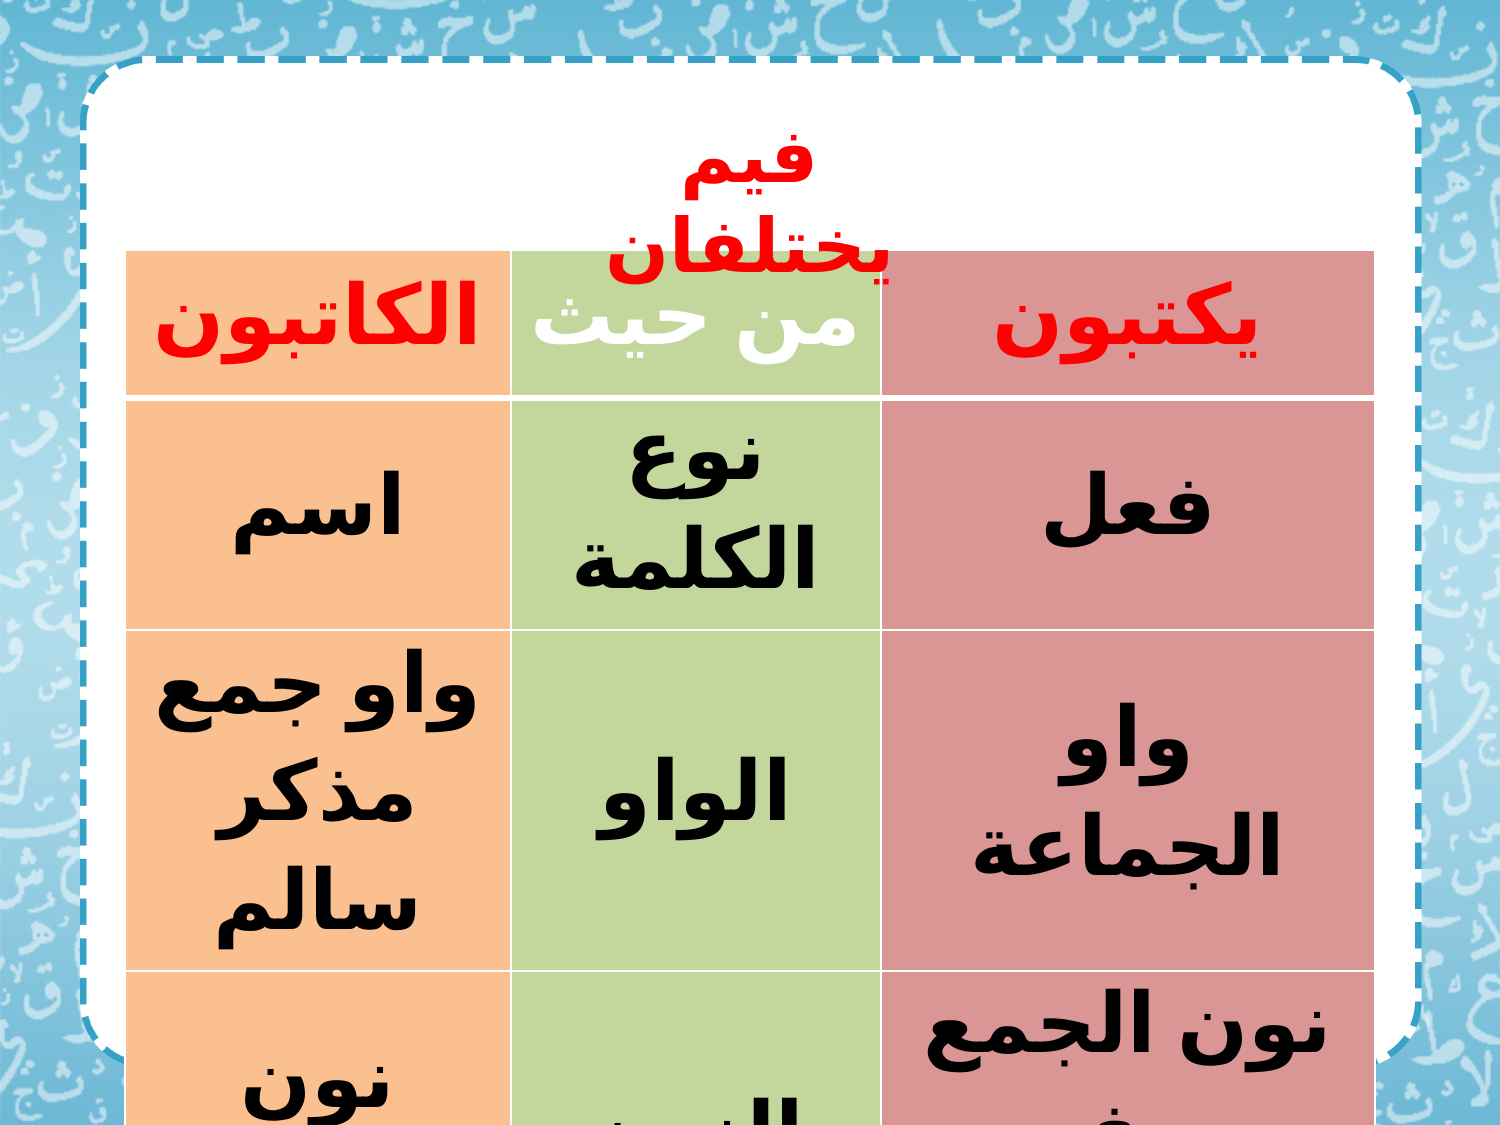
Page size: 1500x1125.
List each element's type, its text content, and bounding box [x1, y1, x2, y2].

table_cell النون [512, 972, 880, 1125]
table_cell فعل [882, 401, 1374, 629]
text_box فيم يختلفان [524, 99, 975, 295]
table_cell نون الجمع [126, 972, 510, 1125]
table_cell واو الجماعة [882, 631, 1374, 970]
table_cell واو جمع مذكر سالم [126, 631, 510, 970]
table_cell نوع الكلمة [512, 401, 880, 629]
table_cell اسم [126, 401, 510, 629]
table_header من حيث [512, 251, 880, 395]
picture [0, 0, 1500, 1125]
table_header يكتبون [882, 251, 1374, 395]
table_header الكاتبون [126, 251, 510, 395]
table_cell الواو [512, 631, 880, 970]
table_cell نون الجمع يرفع بثبوتها [882, 972, 1374, 1125]
